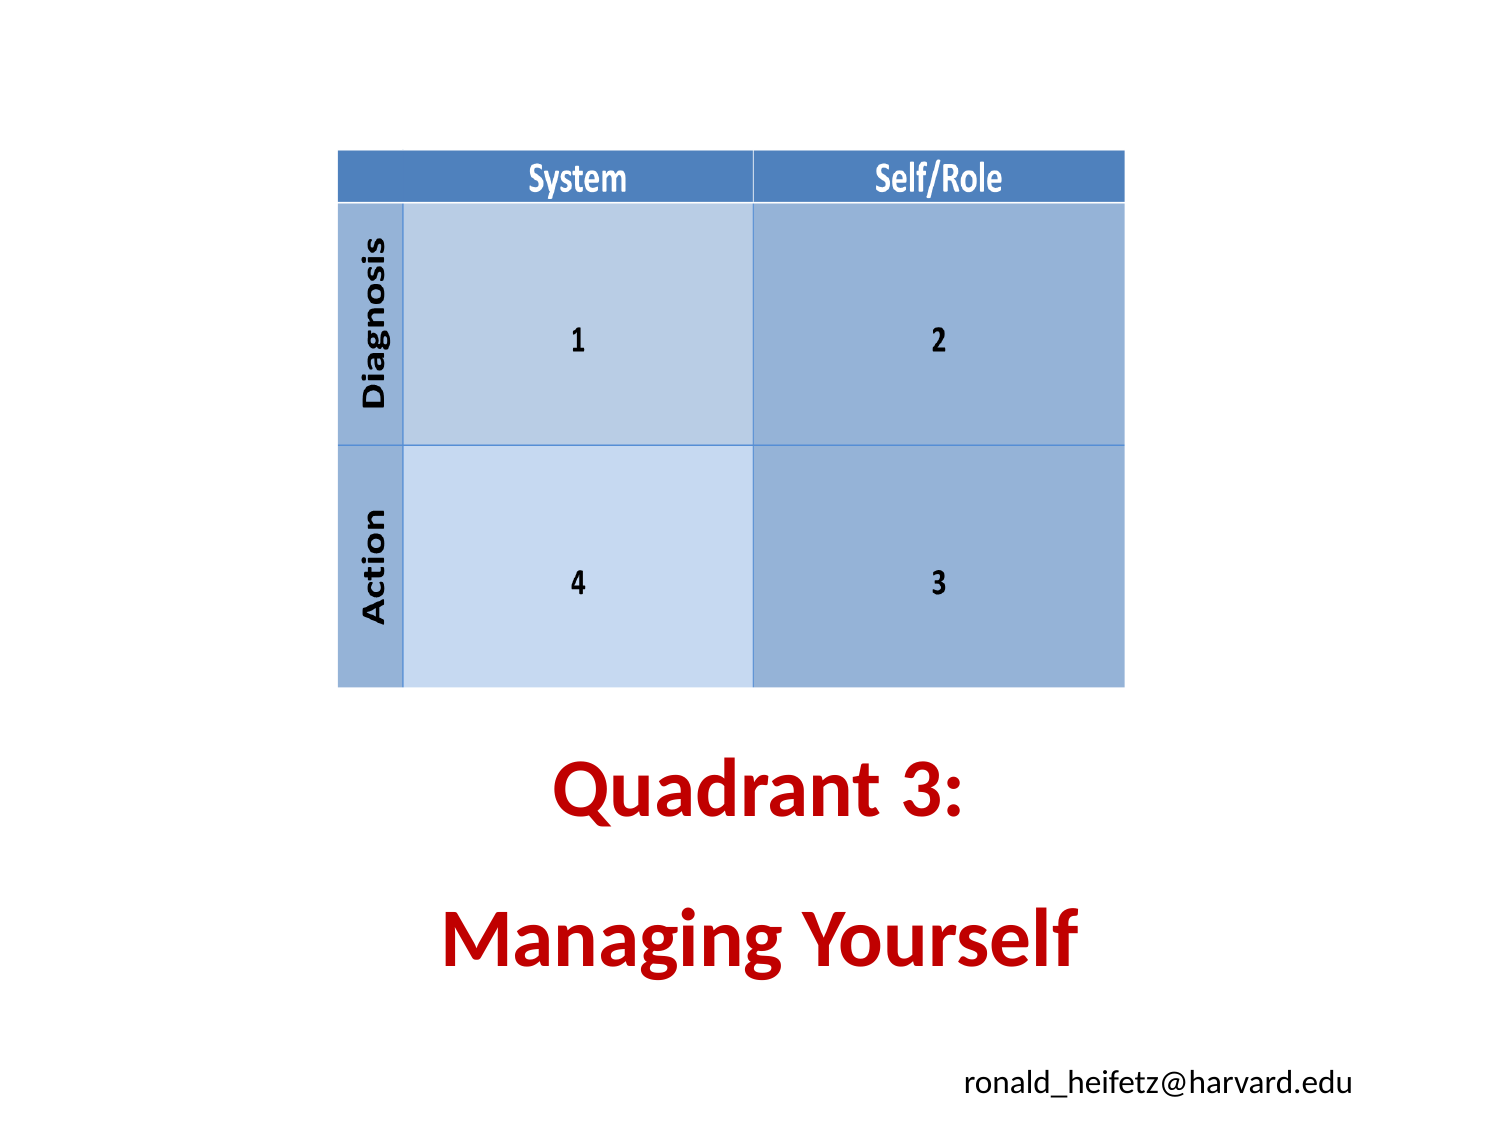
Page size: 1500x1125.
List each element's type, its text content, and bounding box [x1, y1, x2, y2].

title Quadrant 3: Managing Yourself [112, 762, 1407, 1000]
picture [337, 137, 1125, 688]
footer ronald_heifetz@harvard.edu [862, 1050, 1369, 1110]
